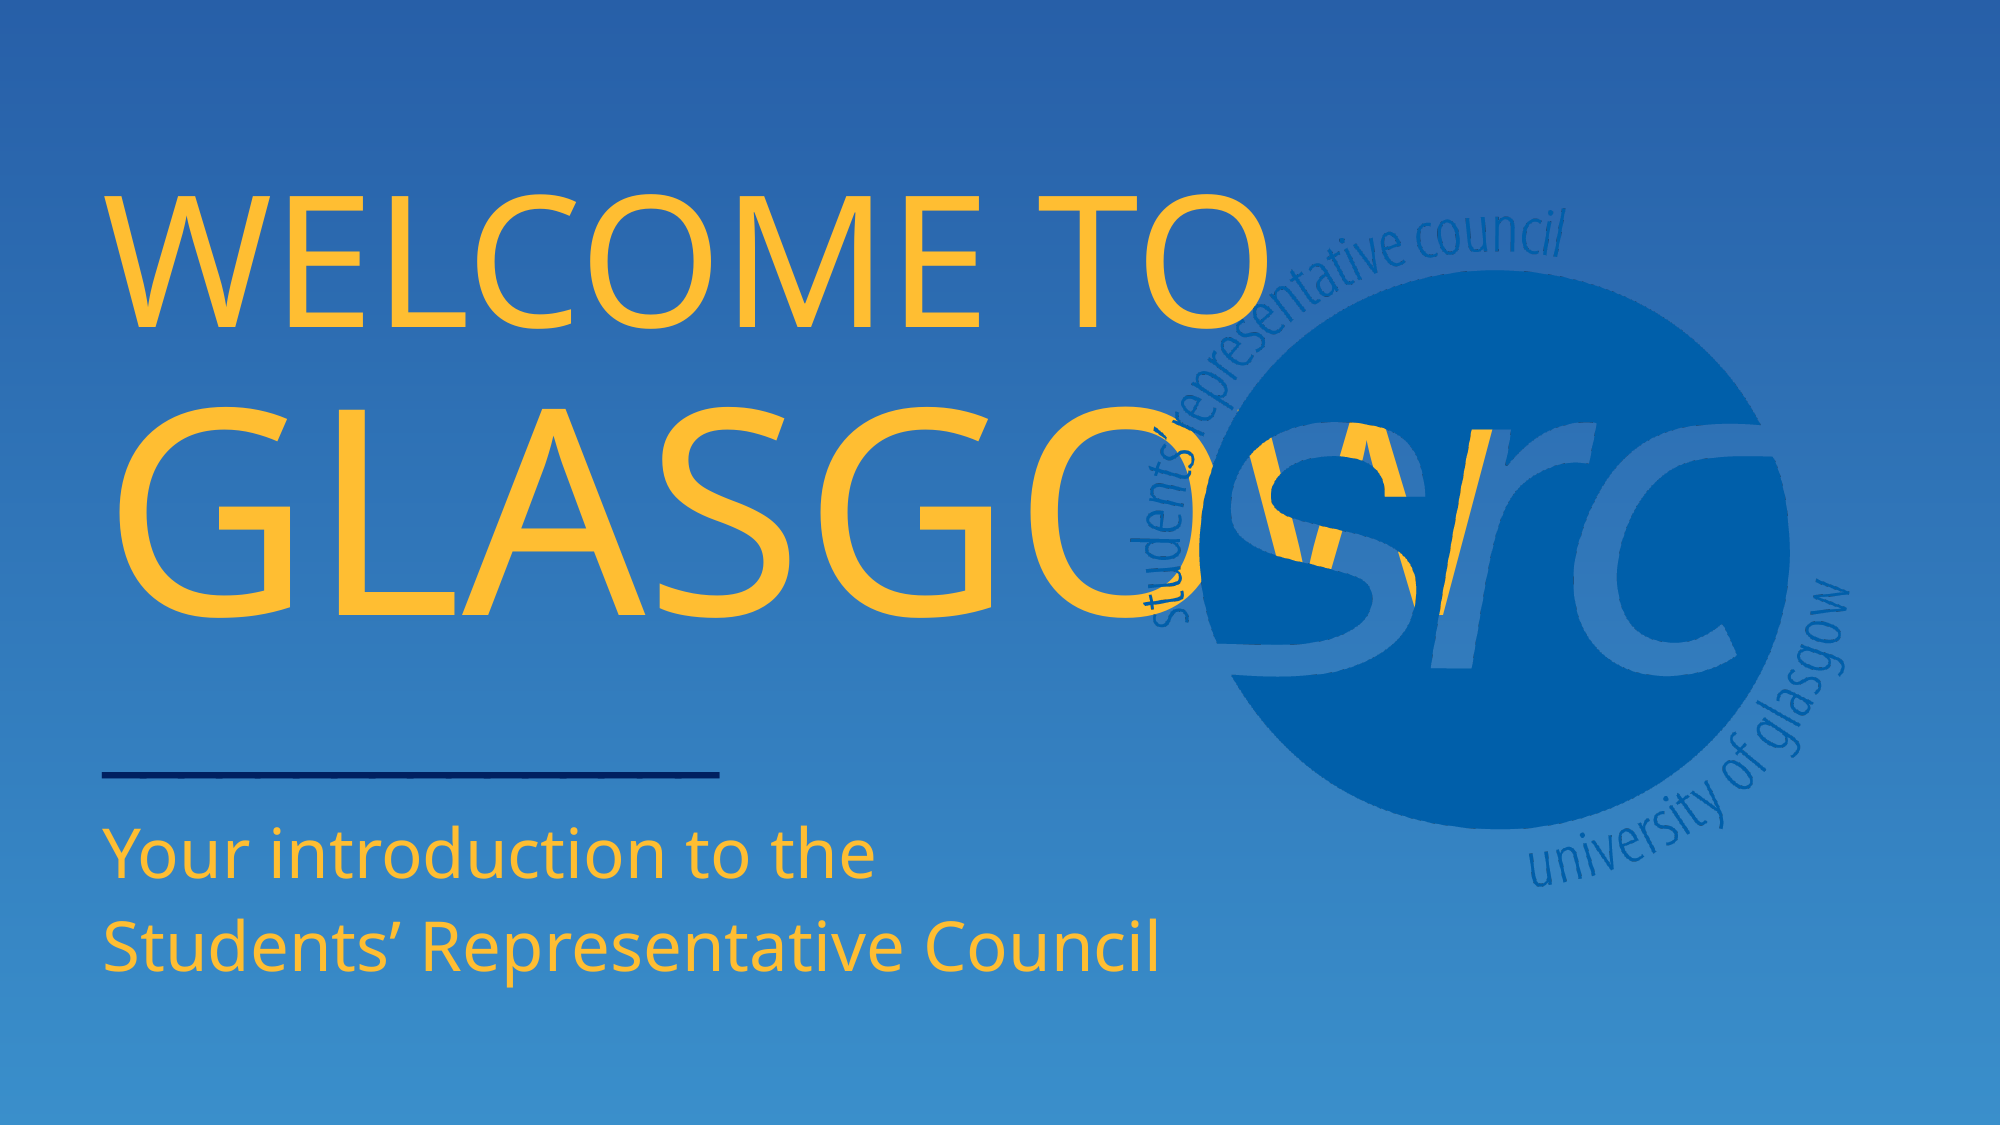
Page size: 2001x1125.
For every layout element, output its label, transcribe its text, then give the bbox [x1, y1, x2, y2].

title WELCOME TO GLASGOW ________________ [87, 215, 1123, 793]
picture [1123, 181, 1856, 914]
list Your introduction to the Students’ Representative Council [87, 811, 1200, 1052]
